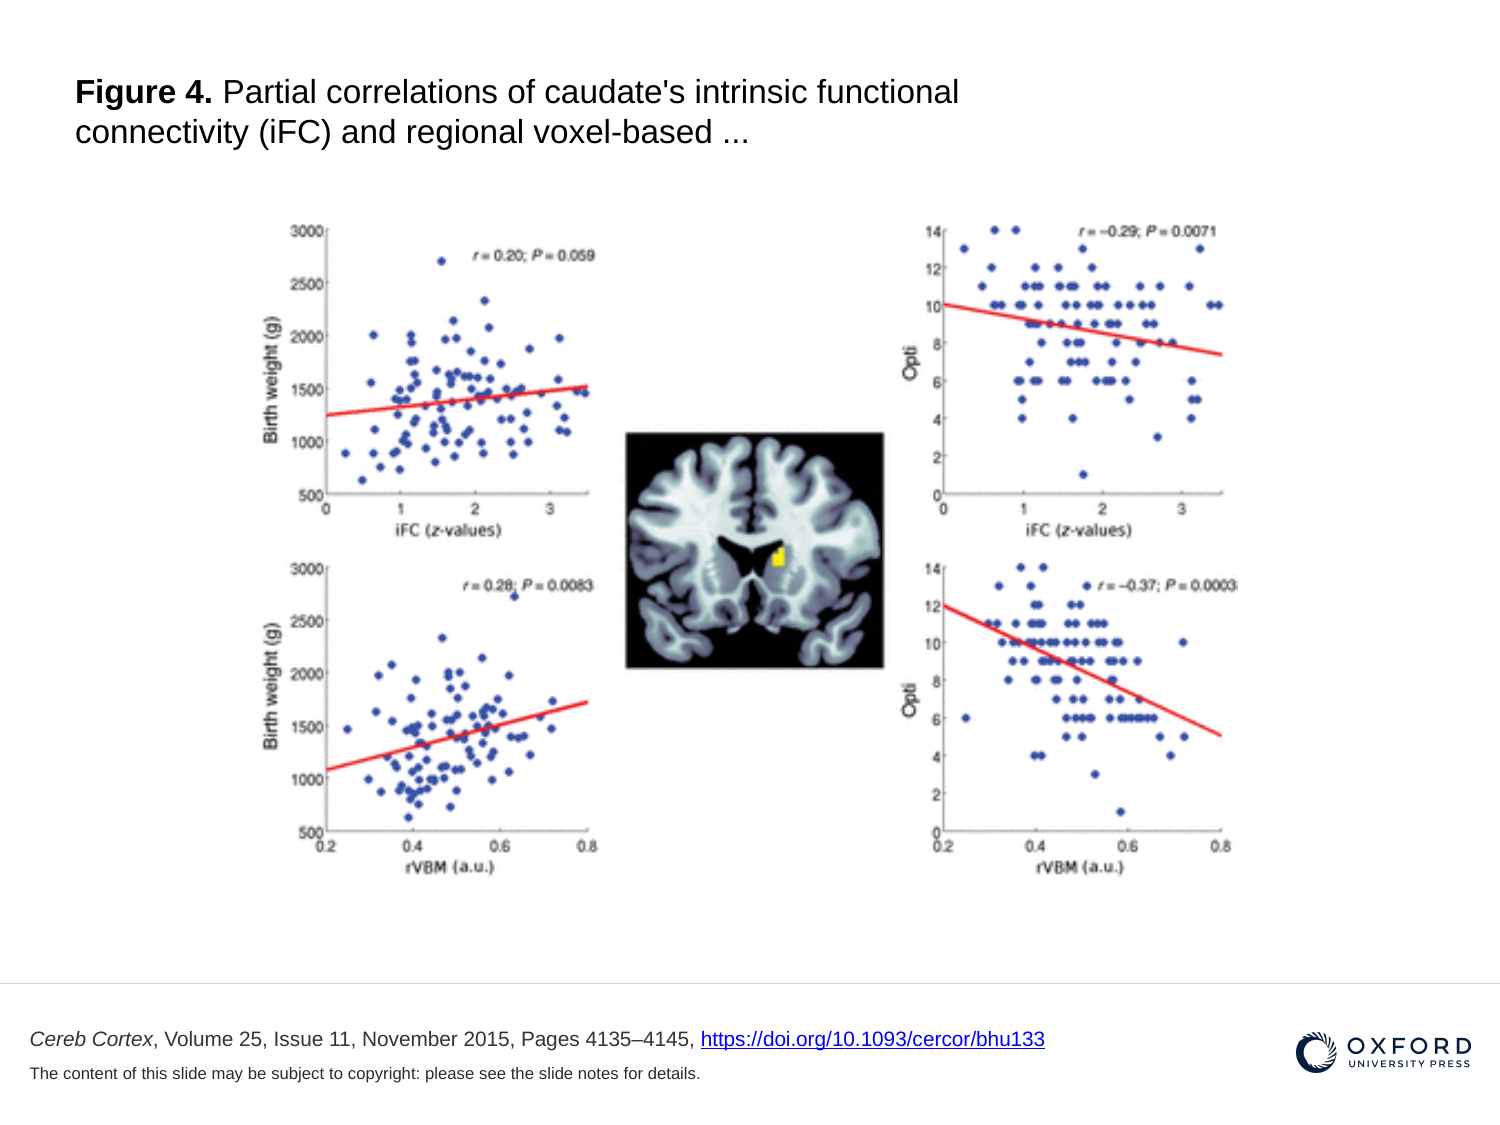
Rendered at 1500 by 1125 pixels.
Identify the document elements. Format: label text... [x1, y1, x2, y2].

title Figure 4. Partial correlations of caudate's intrinsic functional connectivity (iFC) and regional voxel-based ... [75, 69, 1078, 171]
footer Cereb Cortex, Volume 25, Issue 11, November 2015, Pages 4135–4145, https://doi.org/10.1093/cercor/bhu133 The content of this slide may be subject to copyright: please see the slide notes for details. [0, 983, 1260, 1125]
picture [262, 224, 1238, 877]
picture [1296, 1032, 1471, 1073]
